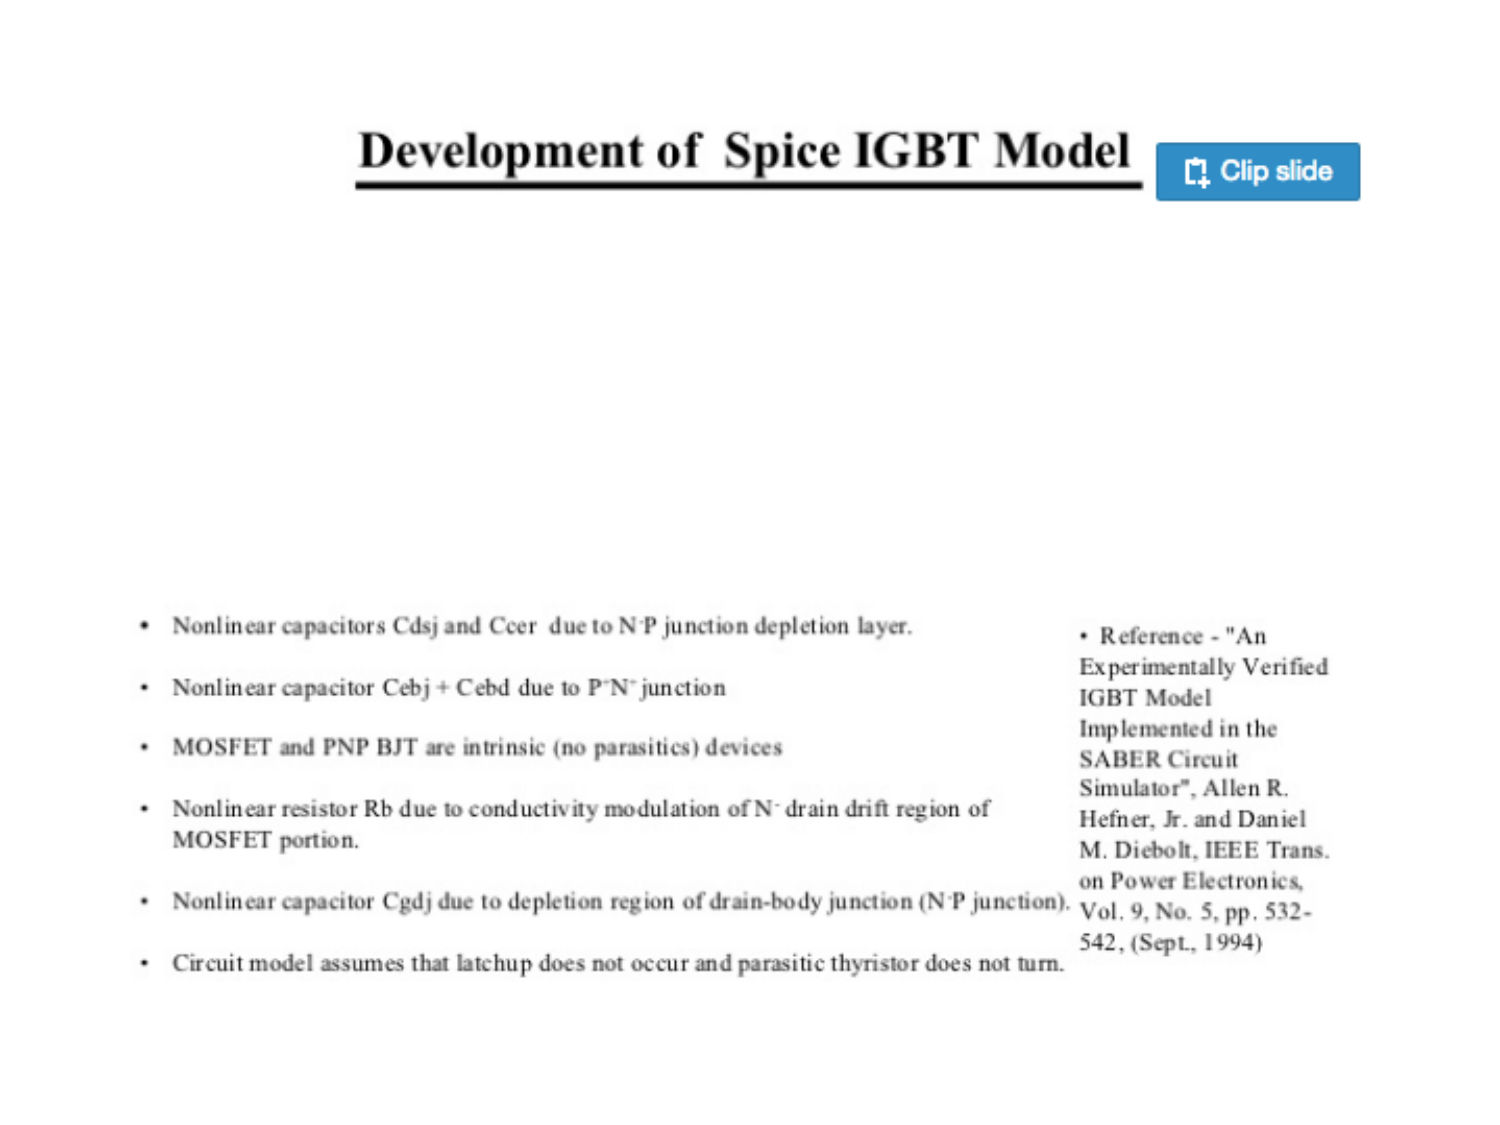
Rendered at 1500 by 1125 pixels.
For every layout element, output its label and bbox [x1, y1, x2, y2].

picture [112, 116, 1386, 1007]
